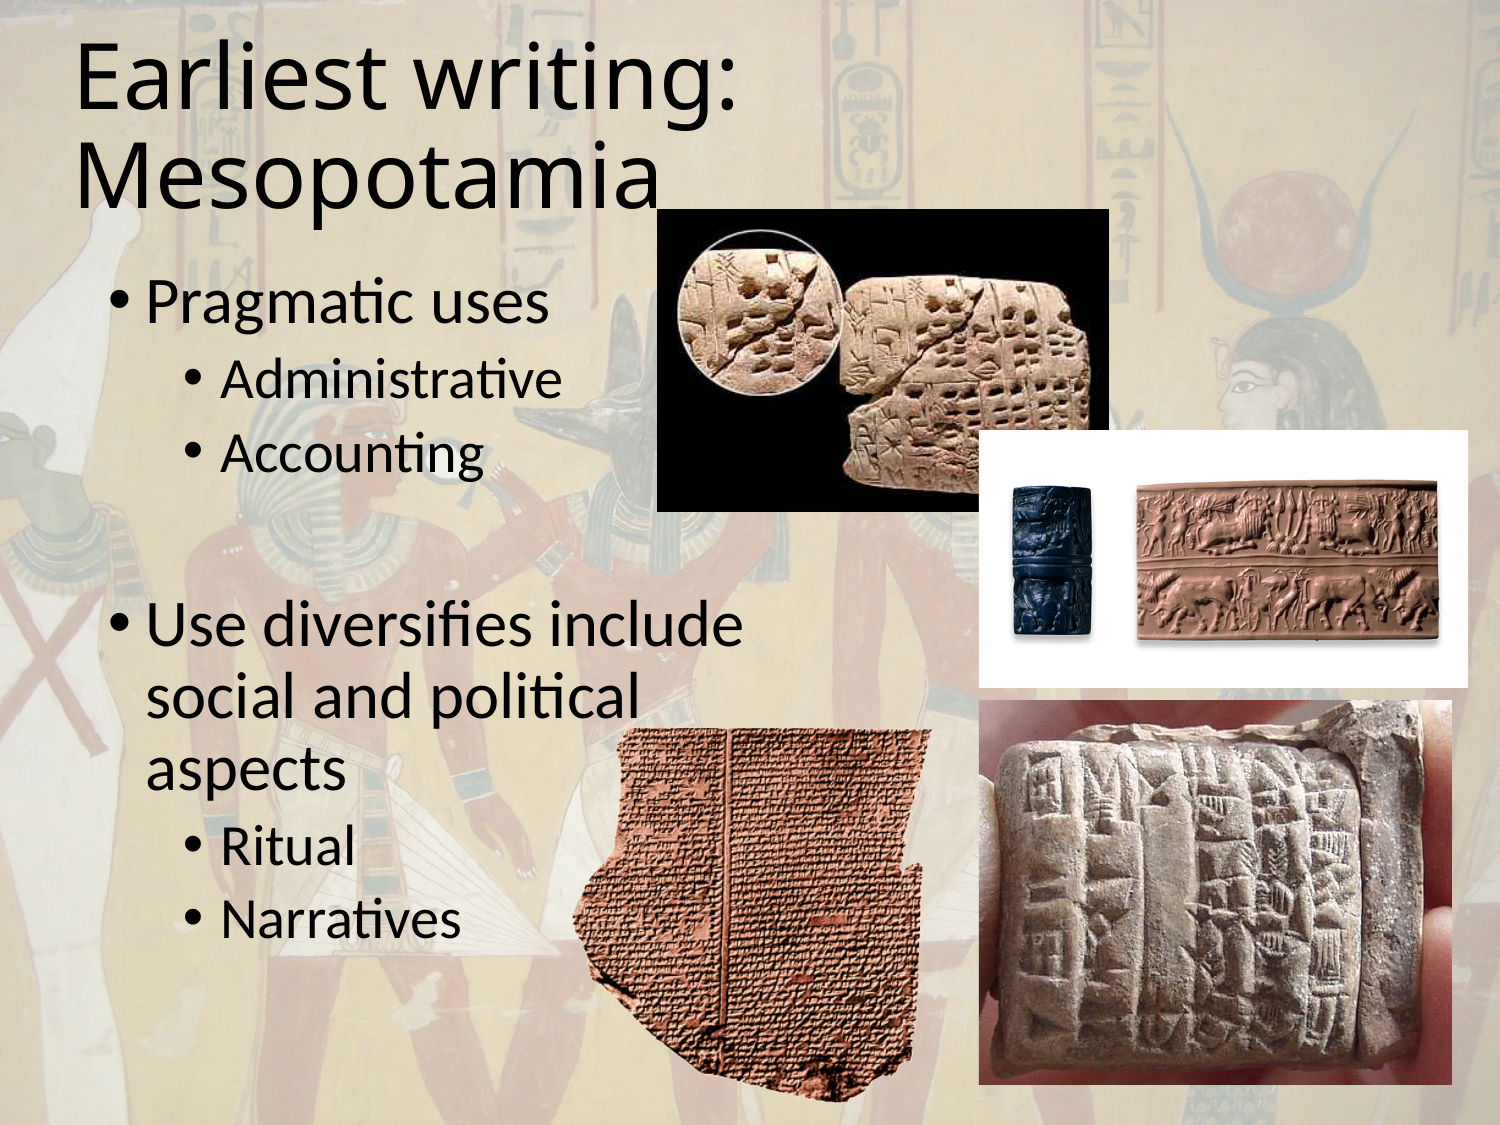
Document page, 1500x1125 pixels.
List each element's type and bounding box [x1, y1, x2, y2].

list [978, 430, 1469, 688]
list [657, 209, 1109, 512]
picture [0, 0, 1500, 1125]
